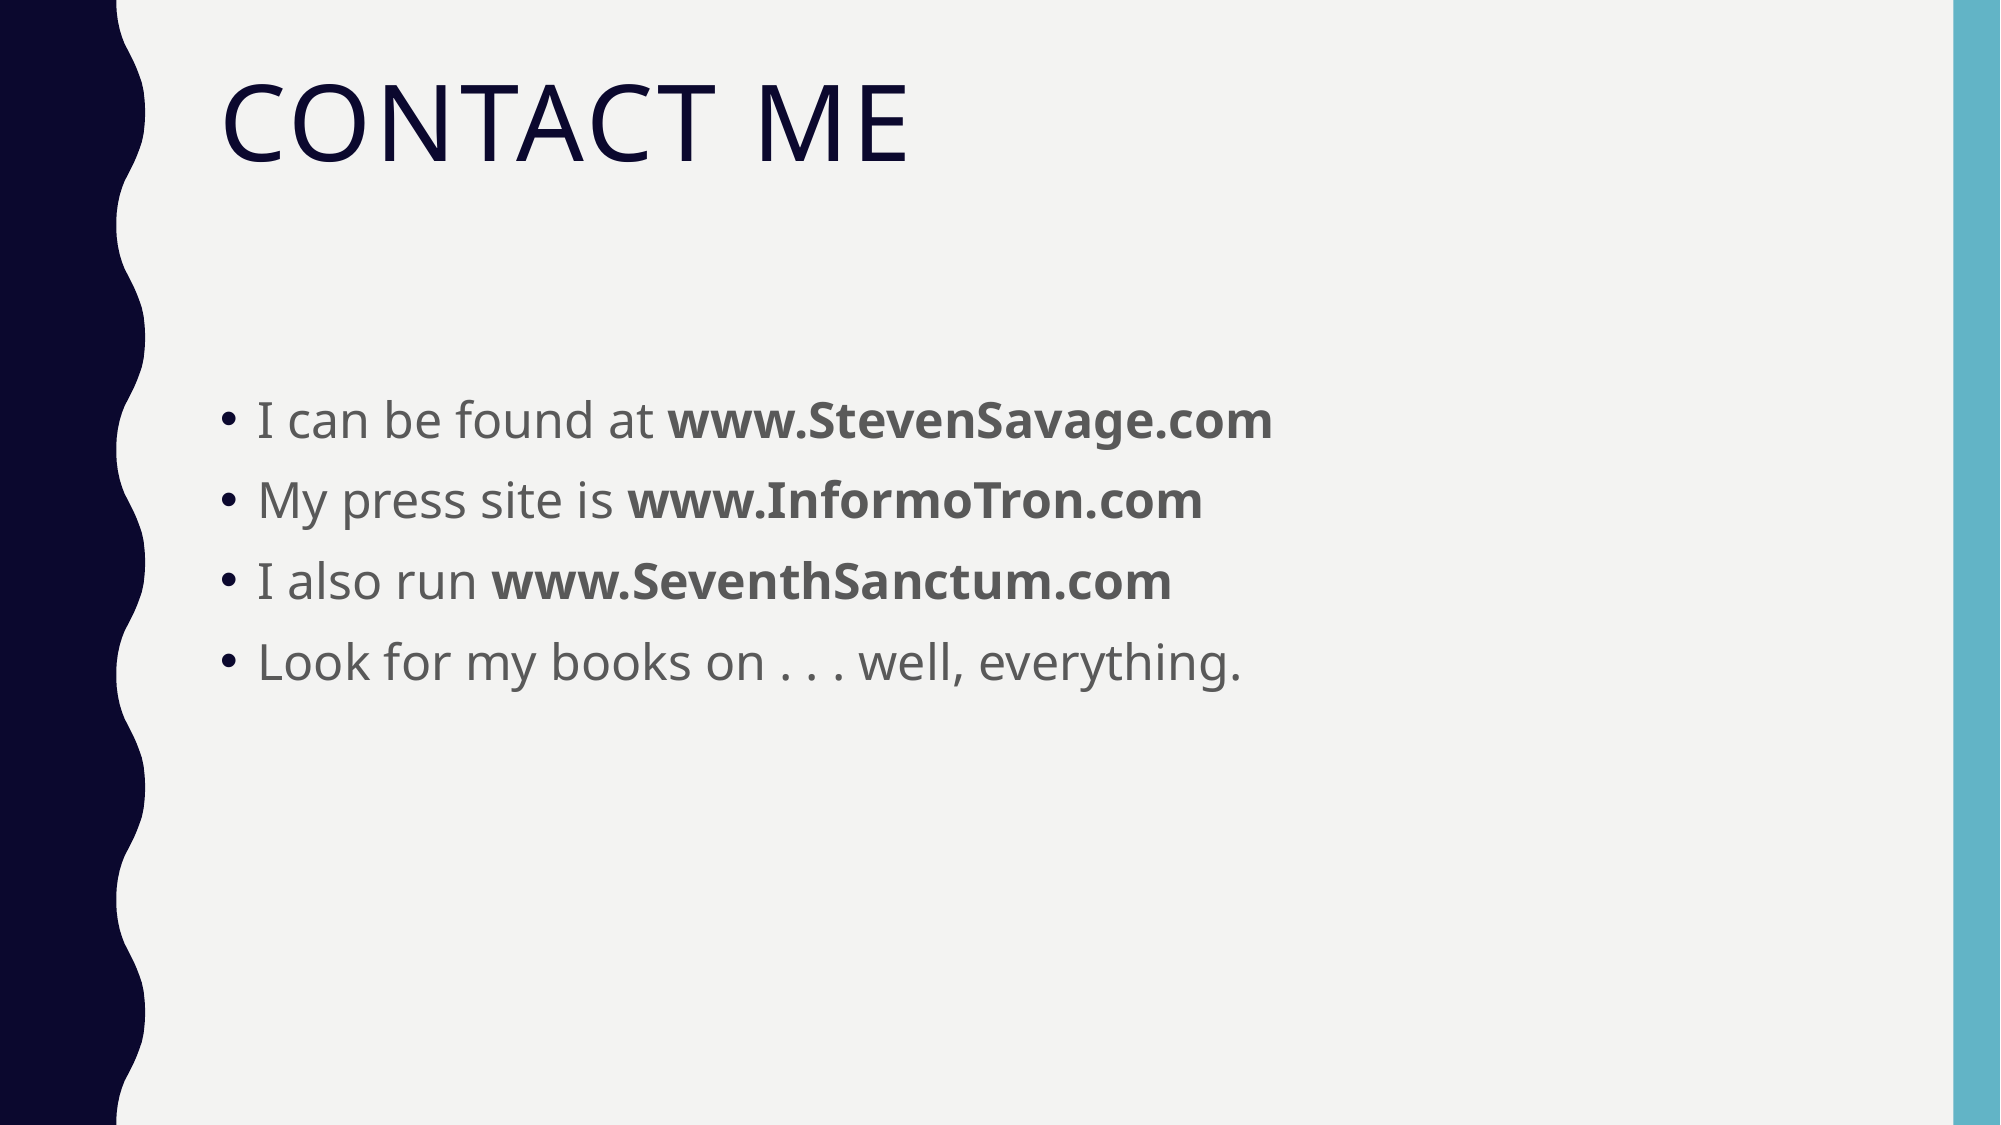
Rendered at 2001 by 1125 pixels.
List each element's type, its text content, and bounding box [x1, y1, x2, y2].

text_box Contact Me [205, 62, 1875, 308]
text_box I can be found at www.StevenSavage.com My press site is www.InformoTron.com I also run www.SeventhSanctum.com Look for my books on . . . well, everything. [205, 374, 1875, 965]
